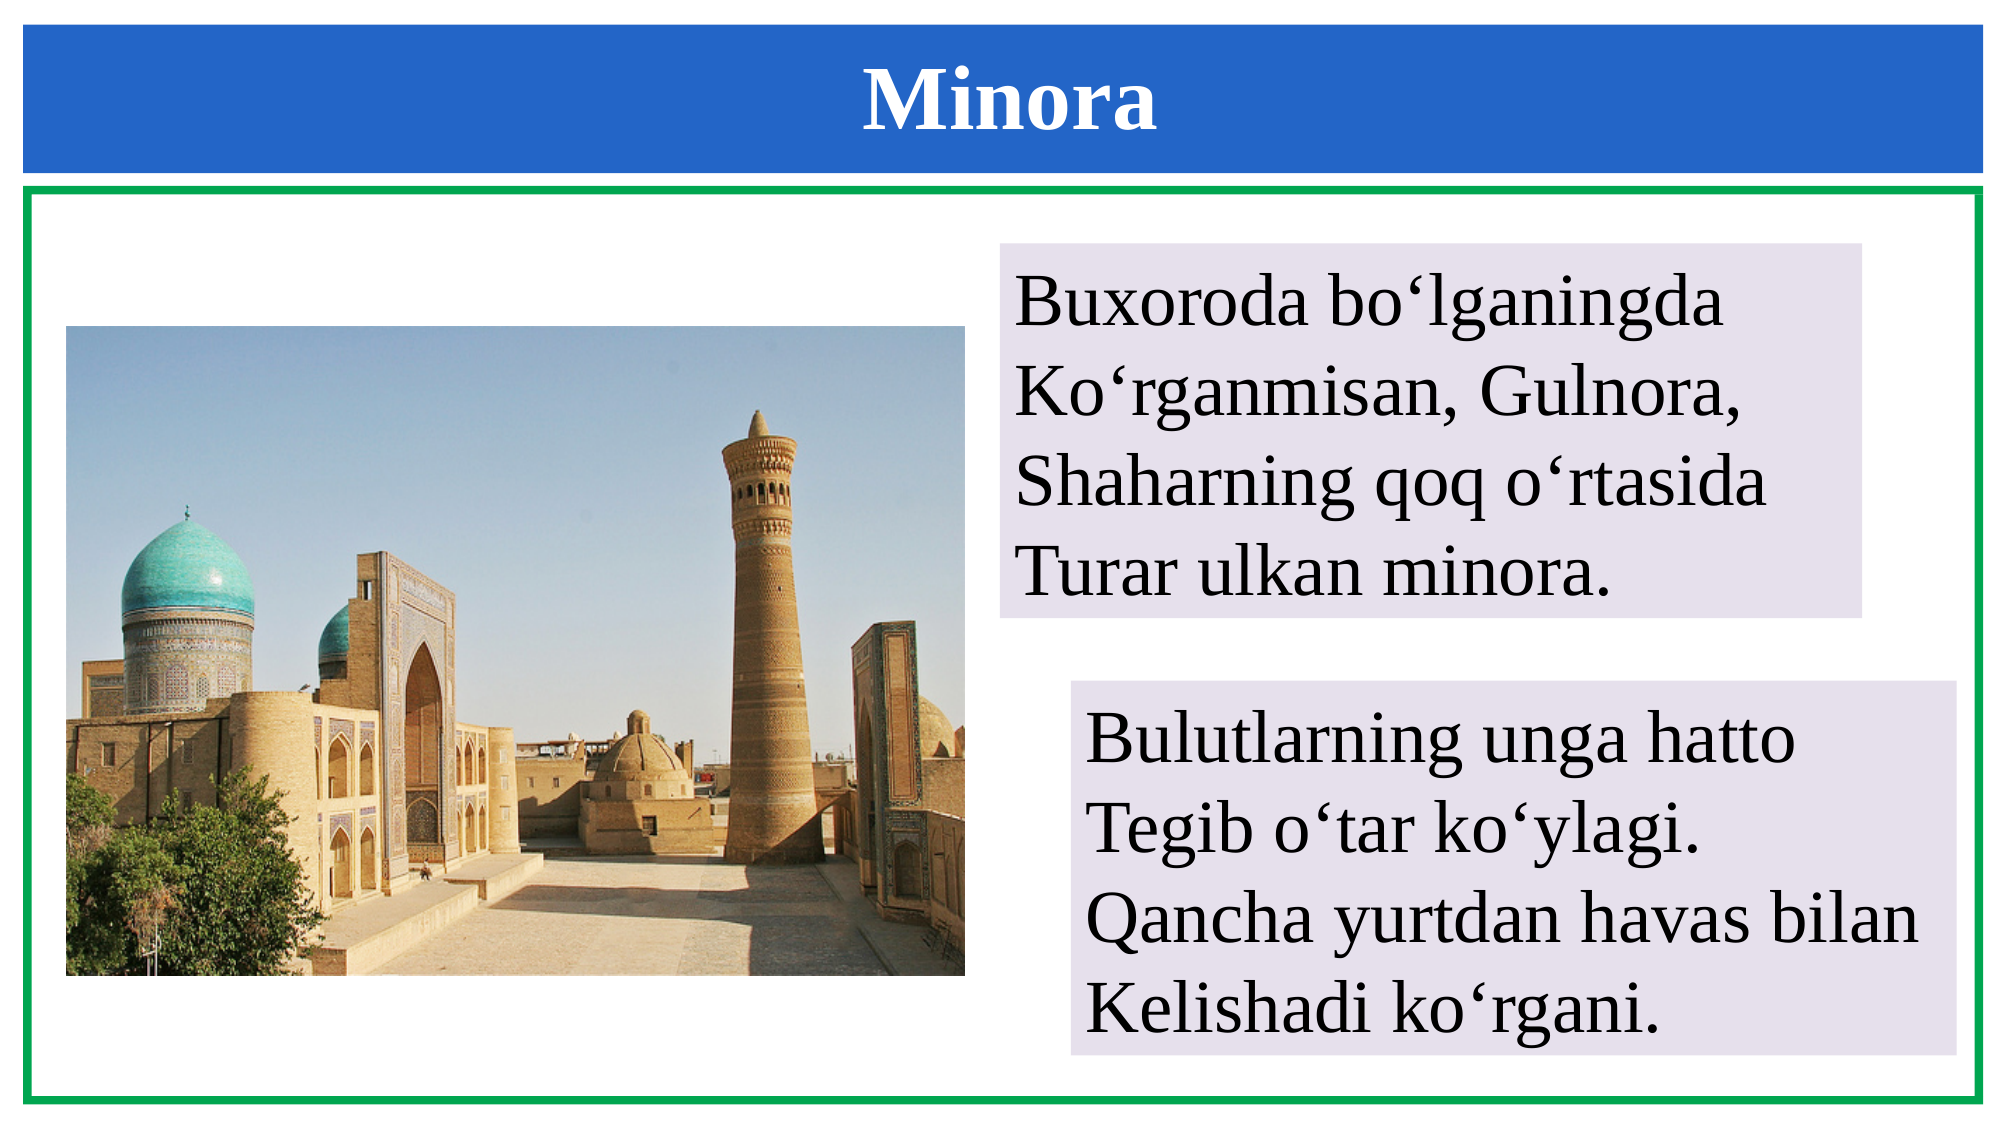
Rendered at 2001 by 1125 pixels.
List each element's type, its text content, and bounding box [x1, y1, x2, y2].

text_box Buxoroda bo‘lganingda Ko‘rganmisan, Gulnora, Shaharning qoq o‘rtasida Turar ulkan minora. [999, 243, 1863, 619]
text_box Minora [847, 30, 1174, 156]
text_box Bulutlarning unga hatto Tegib o‘tar ko‘ylagi. Qancha yurtdan havas bilan Kelishadi ko‘rgani. [1070, 680, 1957, 1056]
picture [66, 326, 965, 977]
